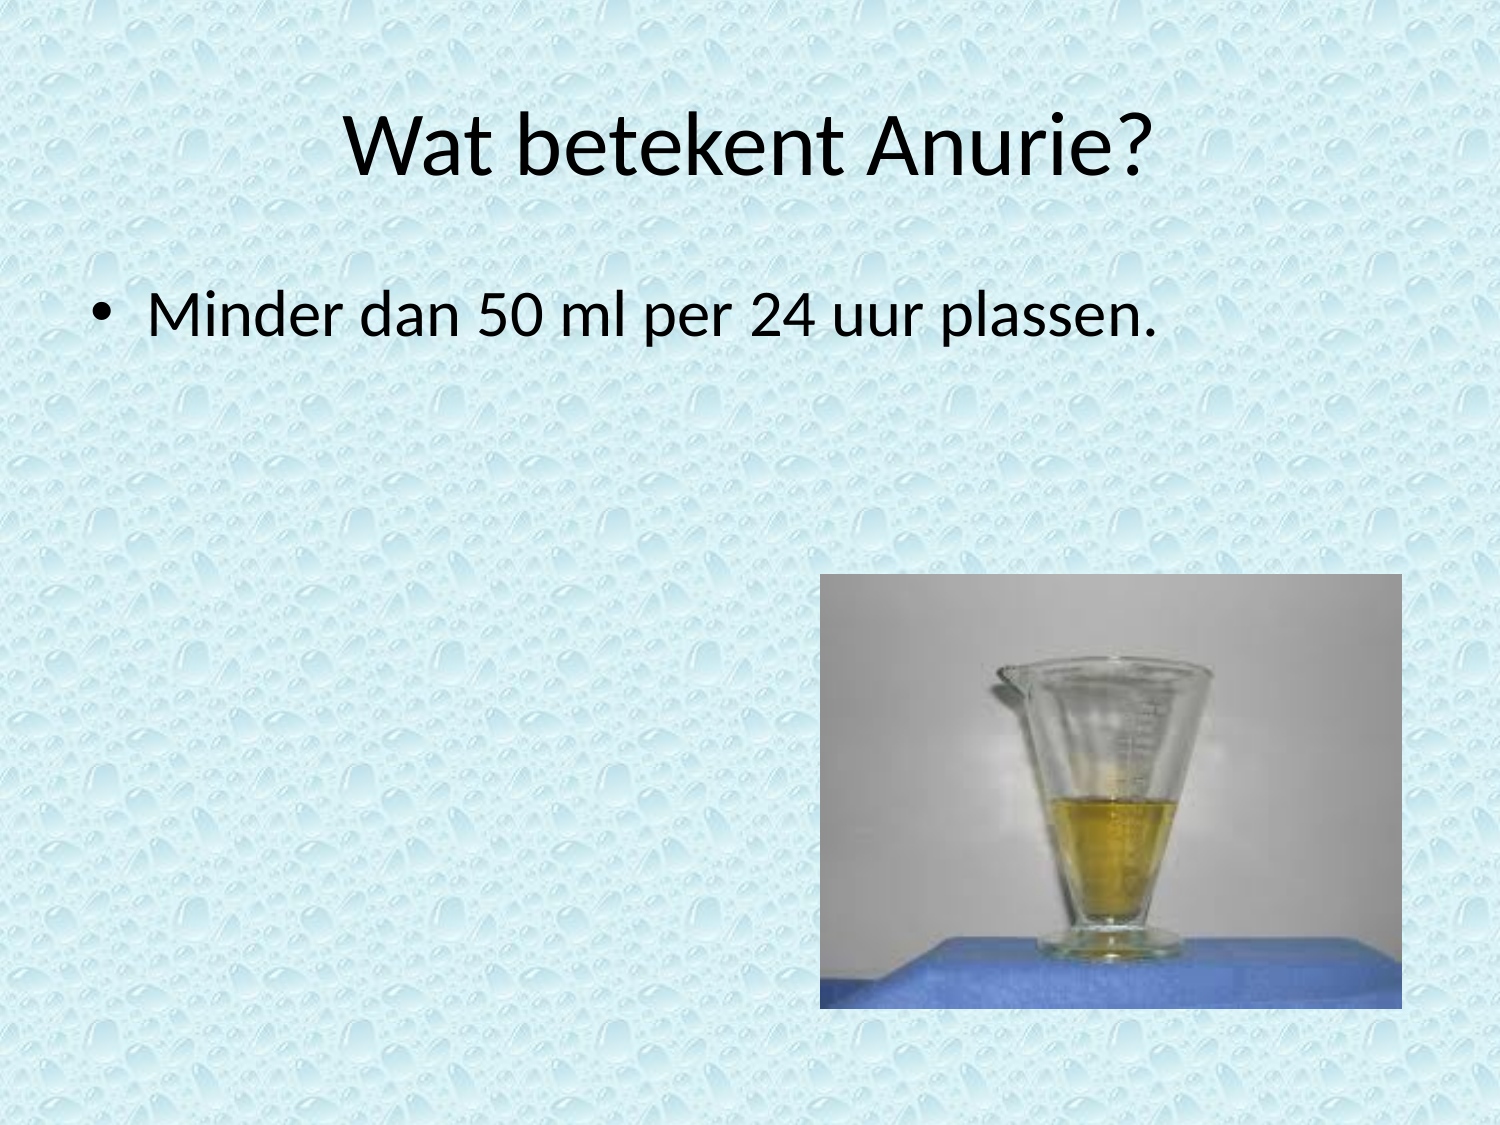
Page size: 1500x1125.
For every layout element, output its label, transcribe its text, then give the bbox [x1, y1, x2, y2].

picture [820, 573, 1402, 1010]
title Wat betekent Anurie? [75, 45, 1425, 233]
list Minder dan 50 ml per 24 uur plassen. [75, 262, 1425, 1005]
